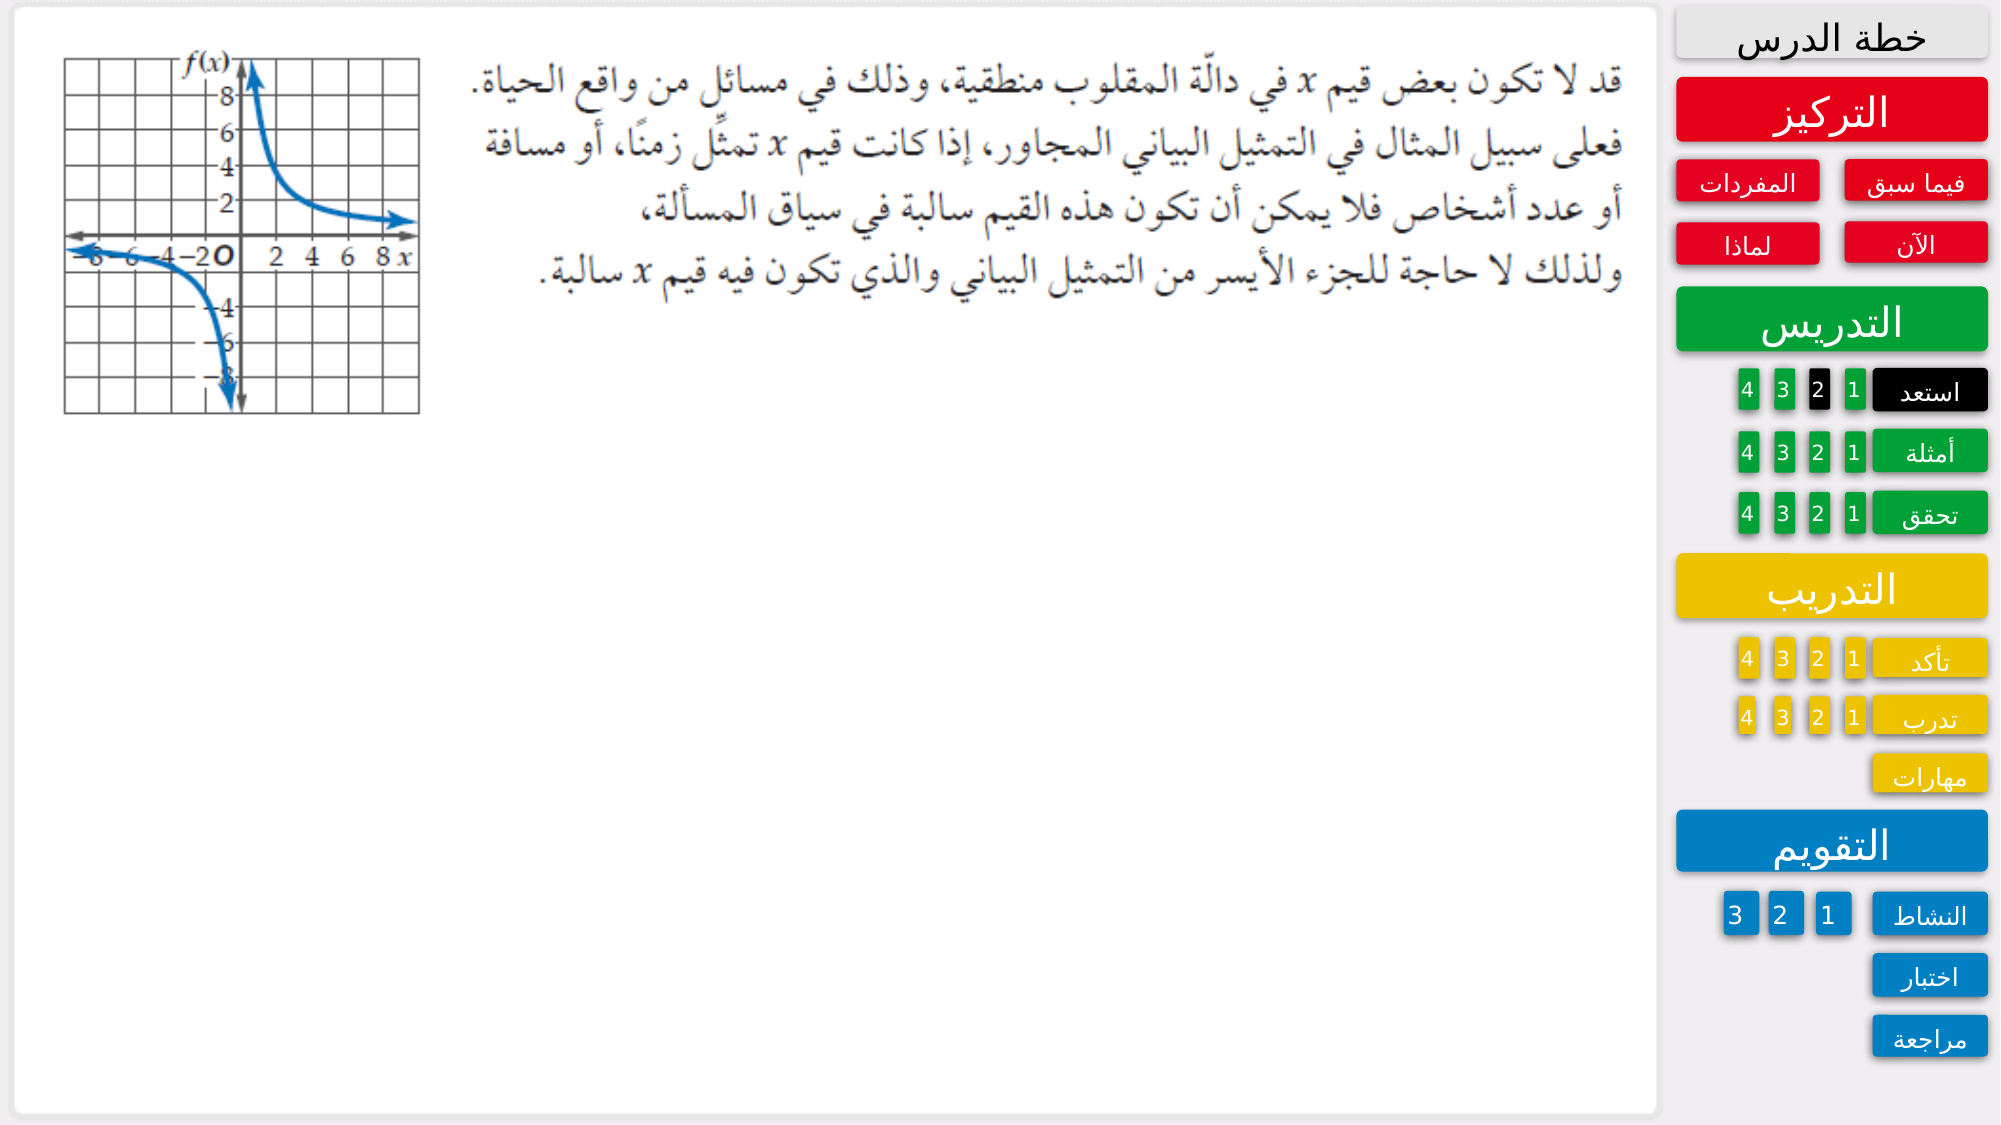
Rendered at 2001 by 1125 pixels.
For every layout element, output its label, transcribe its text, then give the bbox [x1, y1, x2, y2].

text_box استعد [1873, 367, 1988, 412]
text_box التدريب [1675, 552, 1990, 620]
text_box 4 [1738, 637, 1760, 679]
text_box لماذا [1676, 222, 1820, 265]
text_box 1 [1845, 368, 1866, 410]
text_box 1 [1816, 891, 1852, 936]
text_box المفردات [1676, 159, 1820, 202]
text_box 4 [1738, 431, 1760, 473]
text_box 4 [1738, 492, 1760, 534]
text_box النشاط [1872, 891, 1988, 936]
text_box مهارات [1872, 753, 1988, 793]
text_box 3 [1774, 431, 1796, 473]
text_box 1 [1845, 431, 1866, 473]
picture [0, 0, 2001, 1125]
text_box 2 [1809, 637, 1831, 679]
text_box تحقق [1872, 490, 1988, 535]
text_box 2 [1768, 890, 1805, 936]
text_box أمثلة [1872, 428, 1988, 473]
text_box 3 [1774, 696, 1792, 734]
text_box 2 [1809, 368, 1831, 410]
text_box 2 [1809, 431, 1831, 473]
text_box 1 [1845, 637, 1866, 679]
text_box التدريس [1675, 285, 1990, 353]
text_box تدرب [1872, 694, 1988, 735]
text_box فيما سبق [1844, 159, 1988, 201]
text_box 2 [1809, 696, 1831, 734]
text_box 4 [1738, 696, 1756, 734]
text_box التركيز [1675, 75, 1990, 143]
text_box تأكد [1873, 637, 1988, 678]
text_box 4 [1738, 368, 1760, 410]
text_box 3 [1723, 890, 1760, 936]
text_box الآن [1844, 221, 1988, 263]
text_box 2 [1809, 492, 1831, 534]
text_box 1 [1845, 492, 1866, 534]
text_box 3 [1774, 368, 1796, 410]
text_box 3 [1774, 492, 1796, 534]
text_box خطة الدرس [1675, 4, 1990, 59]
text_box 1 [1845, 696, 1866, 734]
text_box مراجعة [1872, 1014, 1988, 1057]
text_box التقويم [1675, 808, 1990, 873]
text_box اختبار [1872, 953, 1988, 997]
text_box 3 [1774, 637, 1796, 679]
